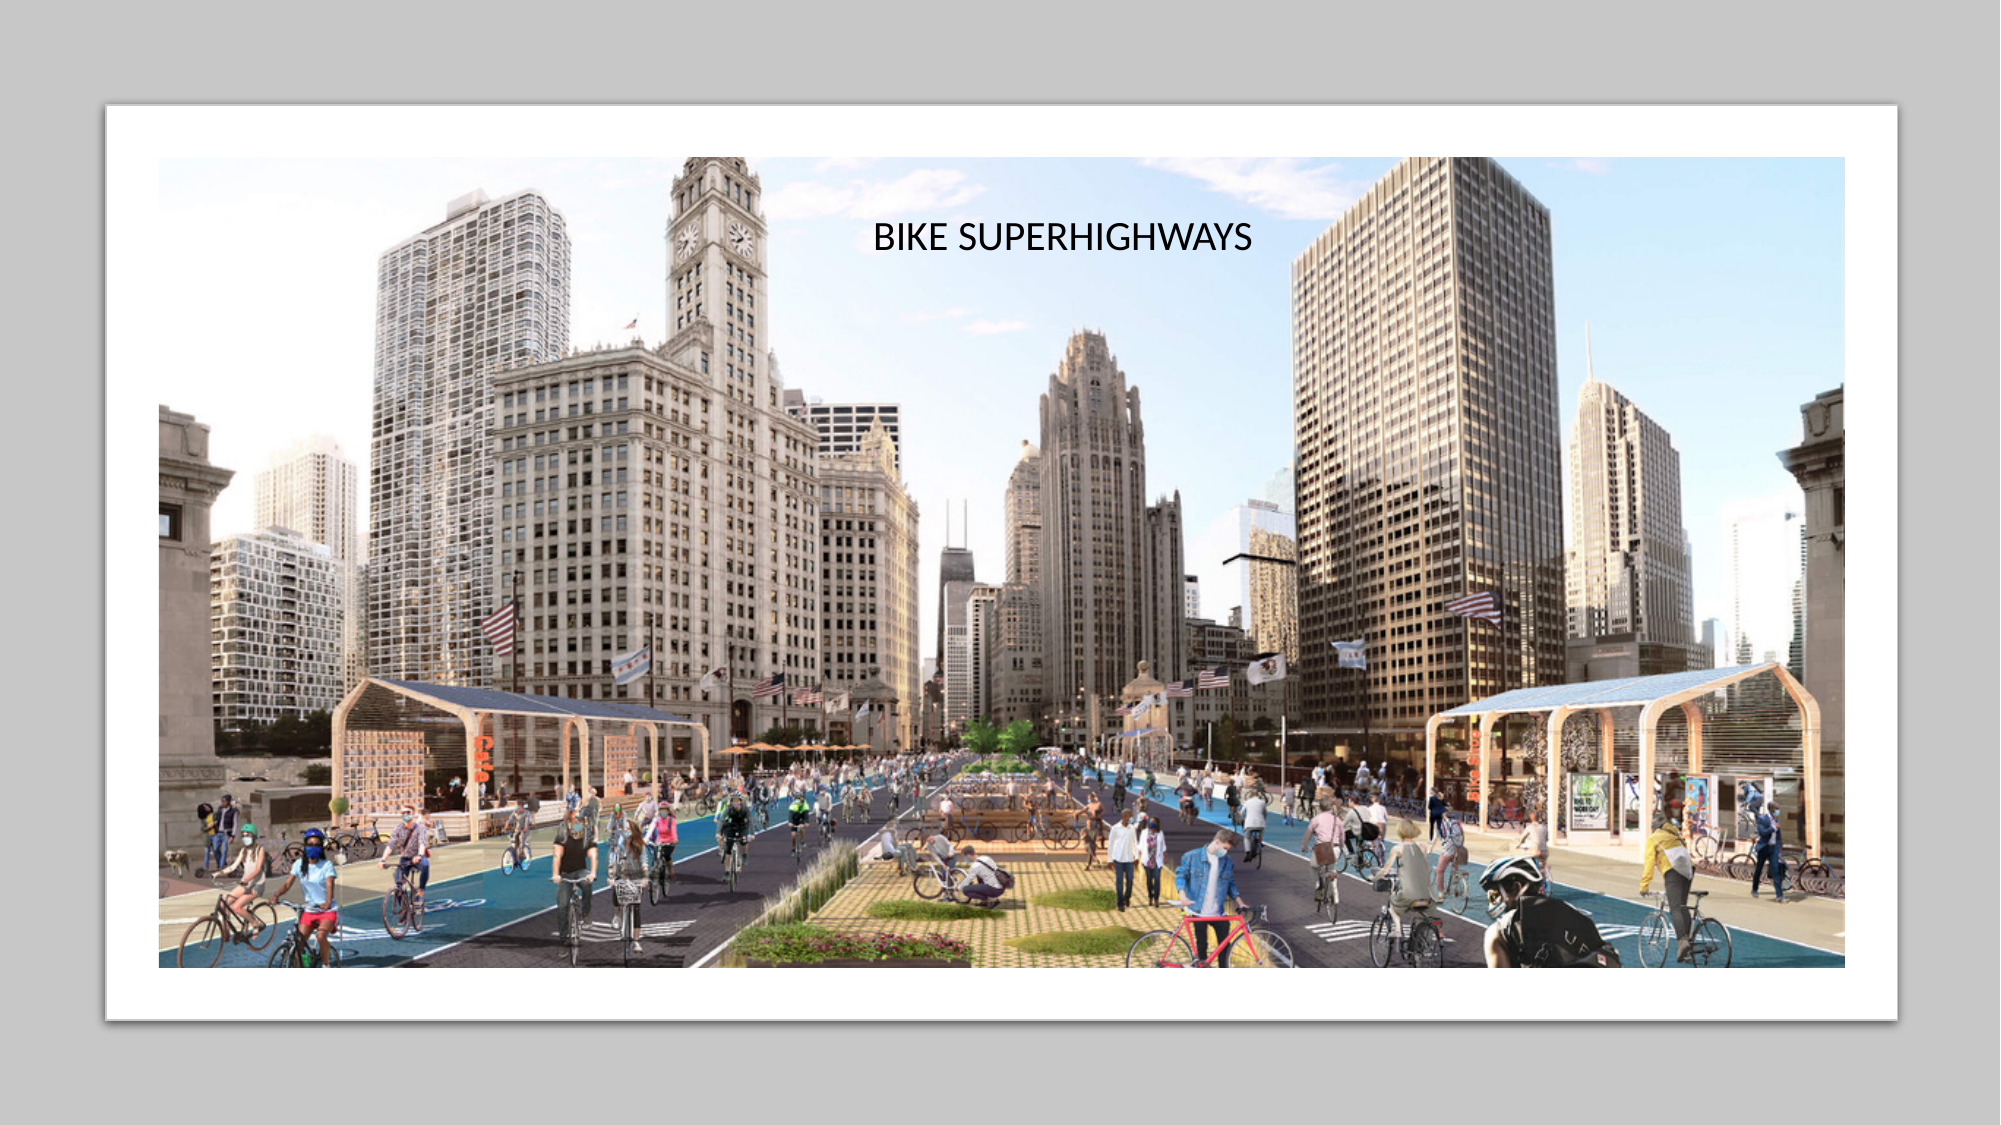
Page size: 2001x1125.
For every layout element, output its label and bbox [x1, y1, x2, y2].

text_box [105, 104, 1898, 1021]
text_box [0, 0, 2000, 1125]
picture [158, 157, 1845, 968]
